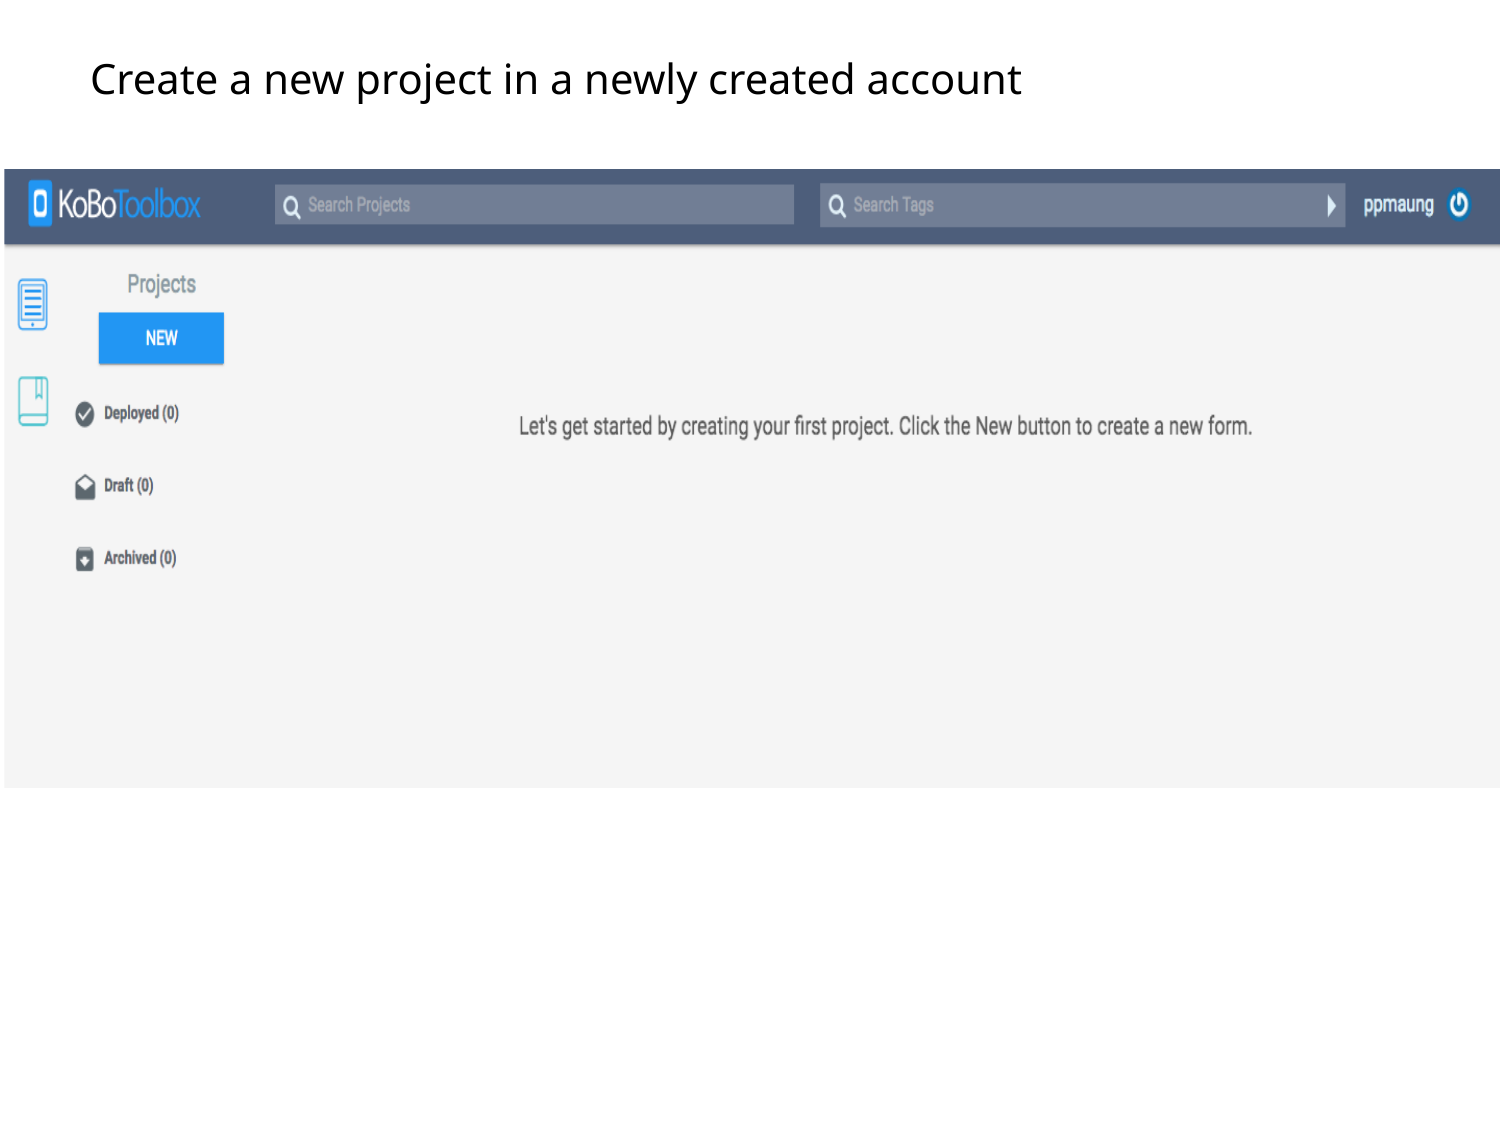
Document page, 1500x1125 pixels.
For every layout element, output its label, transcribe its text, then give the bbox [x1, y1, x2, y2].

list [3, 168, 1500, 788]
title Create a new project in a newly created account [75, 45, 1425, 111]
